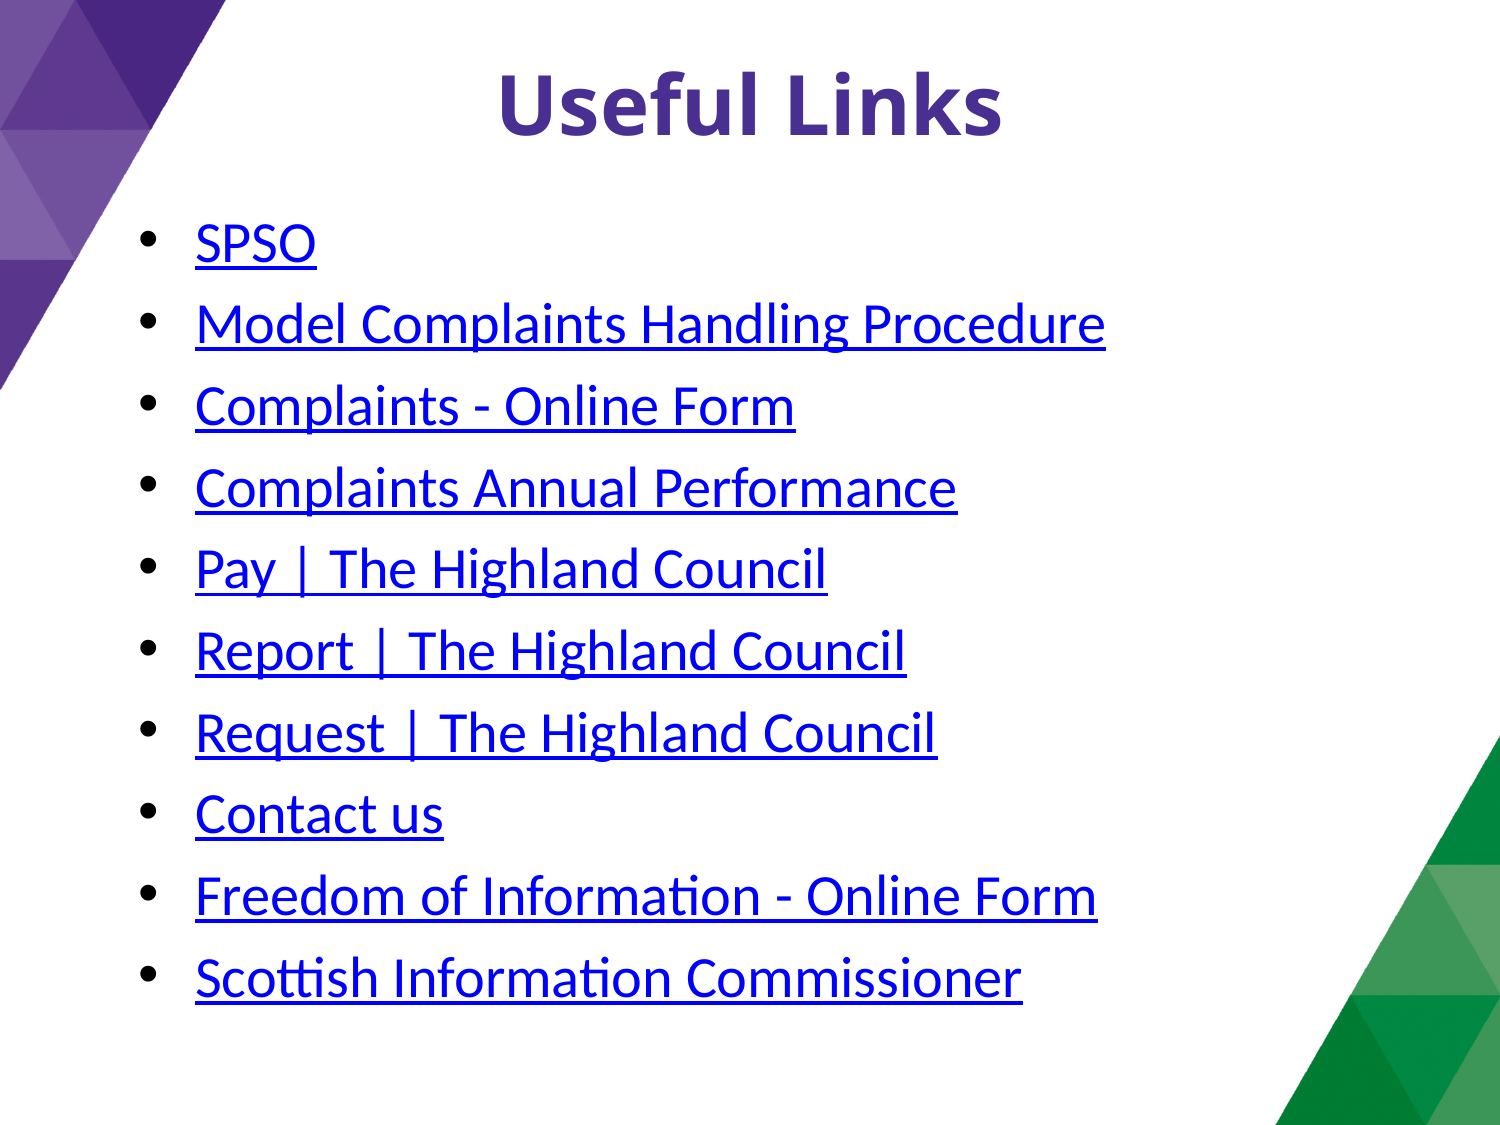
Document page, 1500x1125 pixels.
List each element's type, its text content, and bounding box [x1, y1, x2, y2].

title Useful Links [75, 45, 1425, 161]
list SPSO Model Complaints Handling Procedure Complaints - Online Form Complaints Annual Performance Pay | The Highland Council Report | The Highland Council Request | The Highland Council Contact us Freedom of Information - Online Form Scottish Information Commissioner [123, 196, 1376, 1059]
picture [1275, 735, 1500, 1125]
picture [0, 0, 226, 390]
